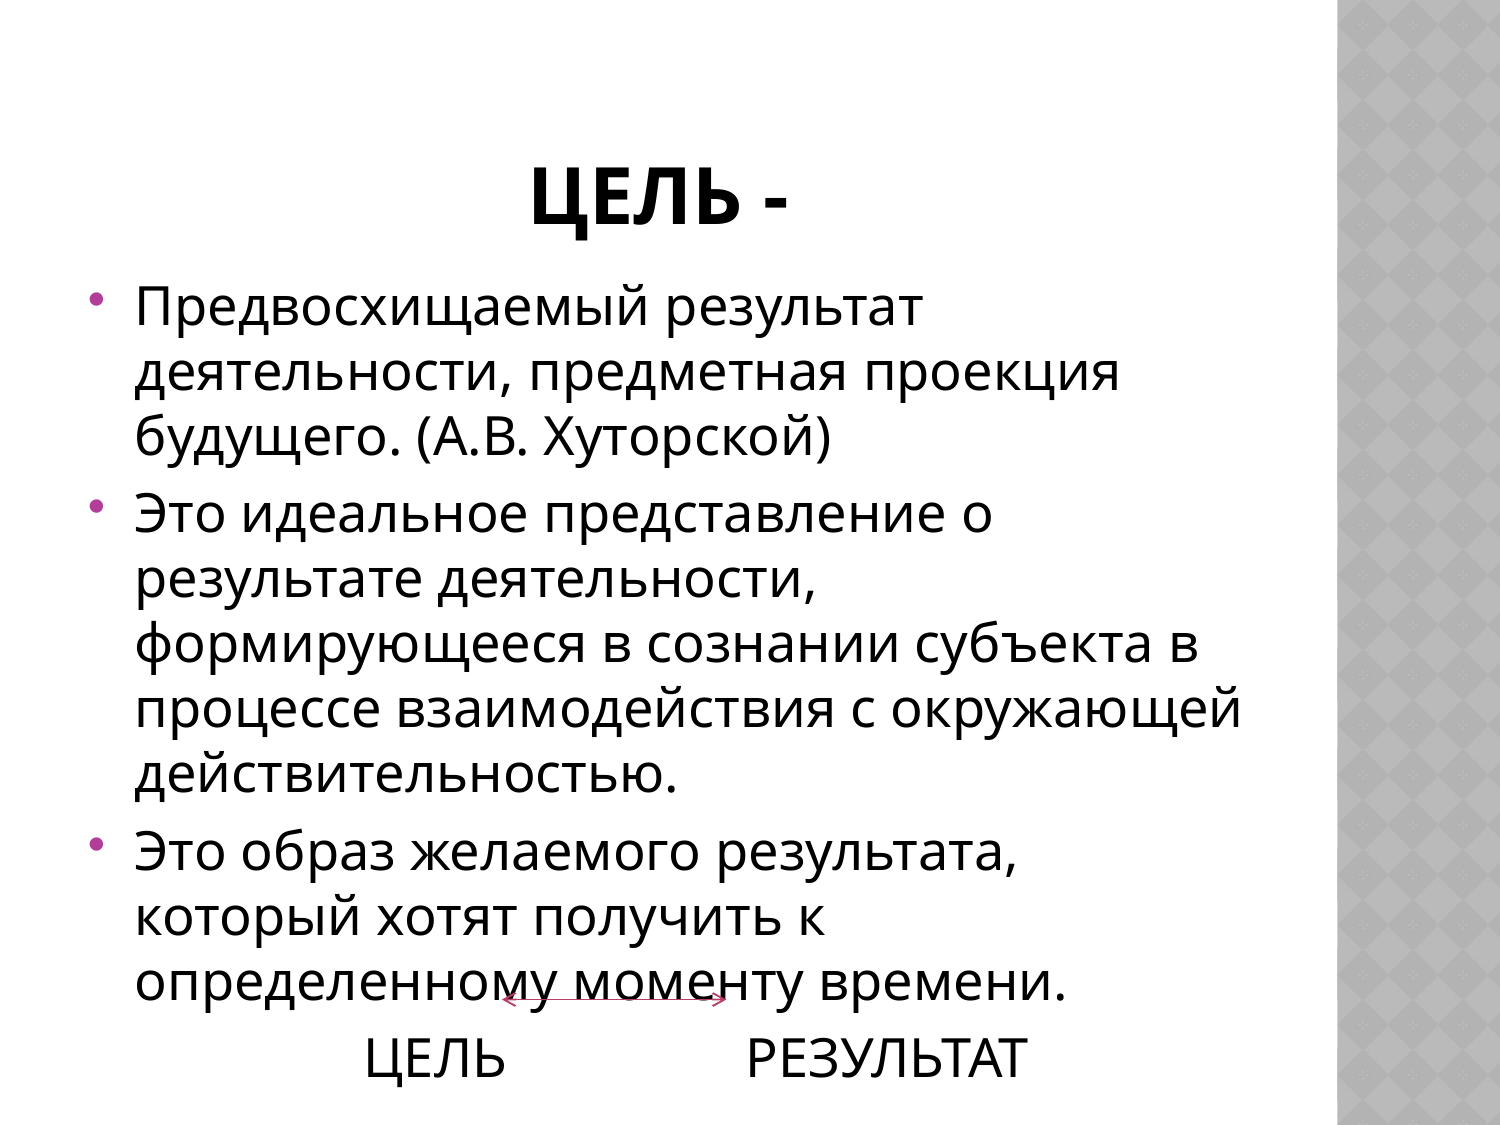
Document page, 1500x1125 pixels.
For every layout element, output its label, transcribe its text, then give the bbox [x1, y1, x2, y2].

title Цель - [75, 52, 1263, 240]
list Предвосхищаемый результат деятельности, предметная проекция будущего. (А.В. Хуторской) Это идеальное представление о результате деятельности, формирующееся в сознании субъекта в процессе взаимодействия с окружающей действительностью. Это образ желаемого результата, который хотят получить к определенному моменту времени. ЦЕЛЬ РЕЗУЛЬТАТ [75, 264, 1263, 1059]
